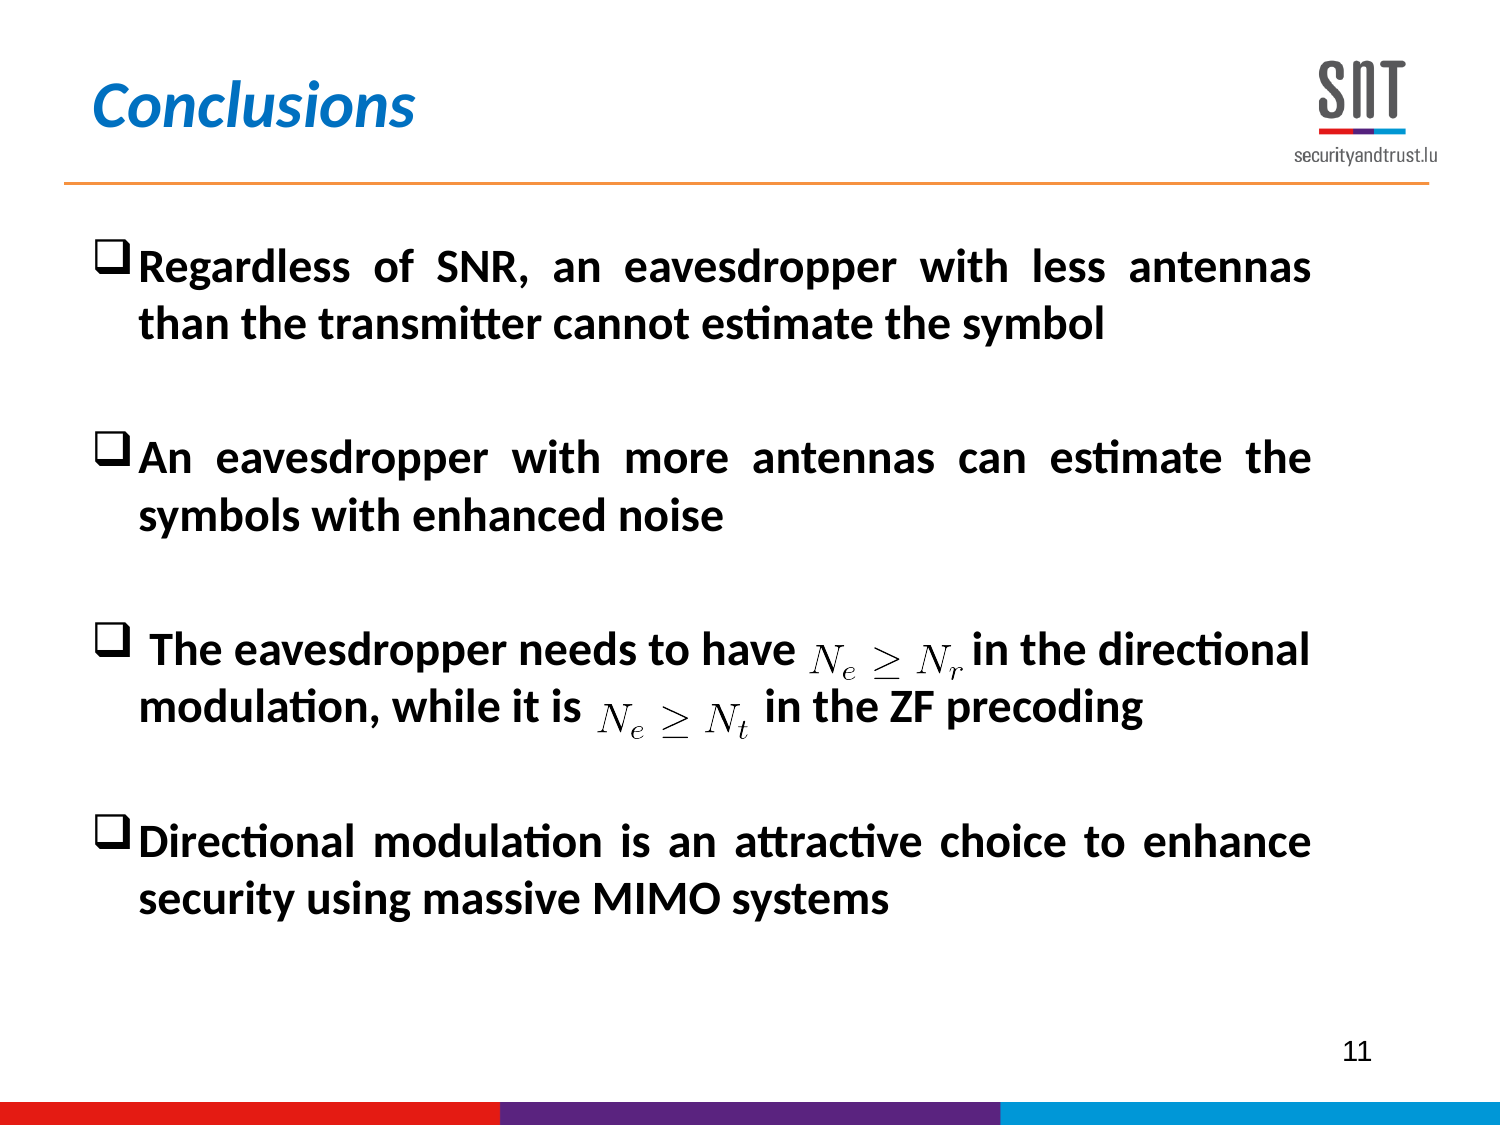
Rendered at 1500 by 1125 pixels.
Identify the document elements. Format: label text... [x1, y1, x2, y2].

picture [0, 1102, 1000, 1125]
text_box Regardless of SNR, an eavesdropper with less antennas than the transmitter cannot estimate the symbol An eavesdropper with more antennas can estimate the symbols with enhanced noise The eavesdropper needs to have in the directional modulation, while it is in the ZF precoding Directional modulation is an attractive choice to enhance security using massive MIMO systems [76, 227, 1329, 932]
picture [808, 644, 963, 681]
picture [1281, 53, 1450, 173]
slide_number 10 [1074, 1025, 1388, 1100]
text_box Conclusions [78, 53, 432, 149]
picture [597, 703, 748, 740]
